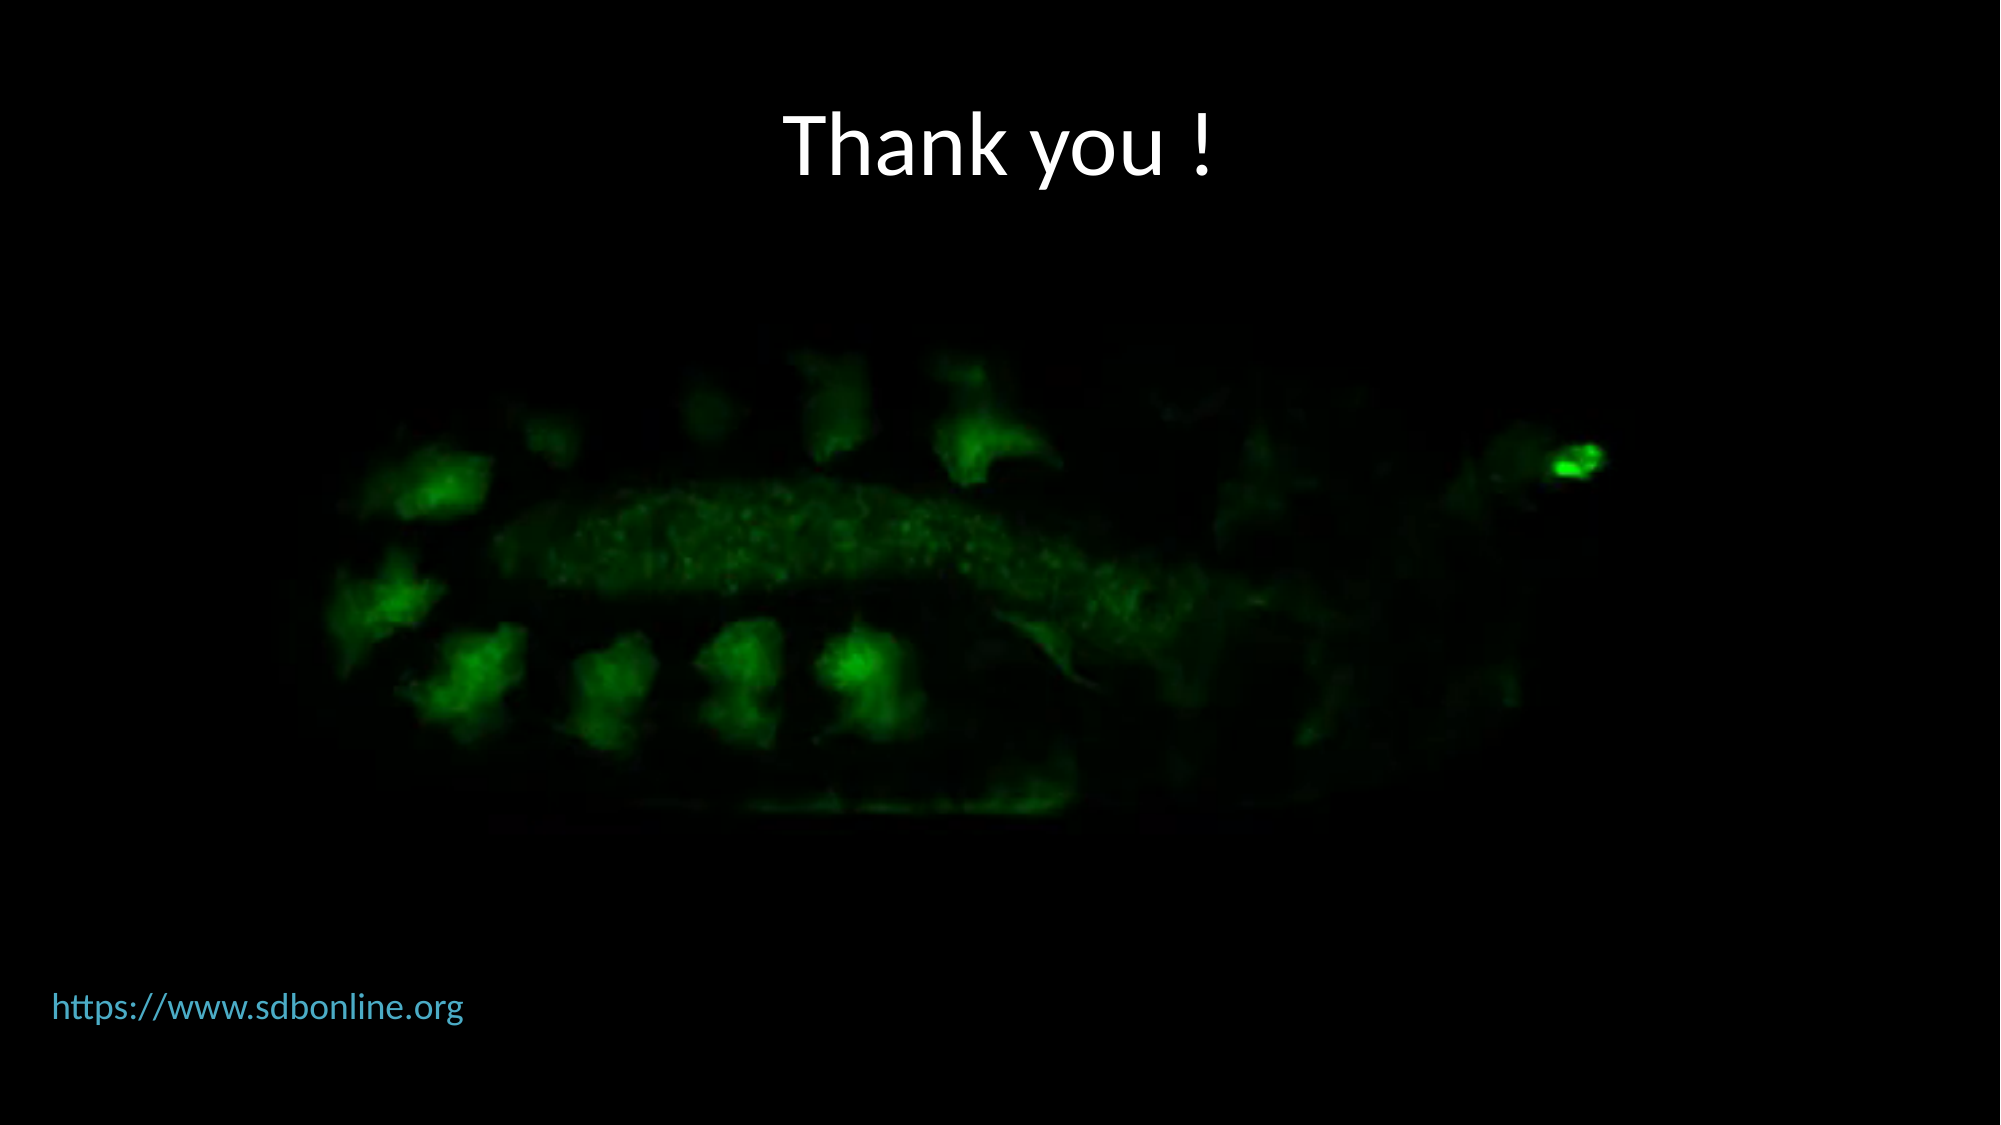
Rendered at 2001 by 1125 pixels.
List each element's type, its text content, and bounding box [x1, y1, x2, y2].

title Thank you ! [99, 45, 1900, 233]
text_box https://www.sdbonline.org [36, 974, 480, 1080]
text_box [224, 189, 1792, 937]
